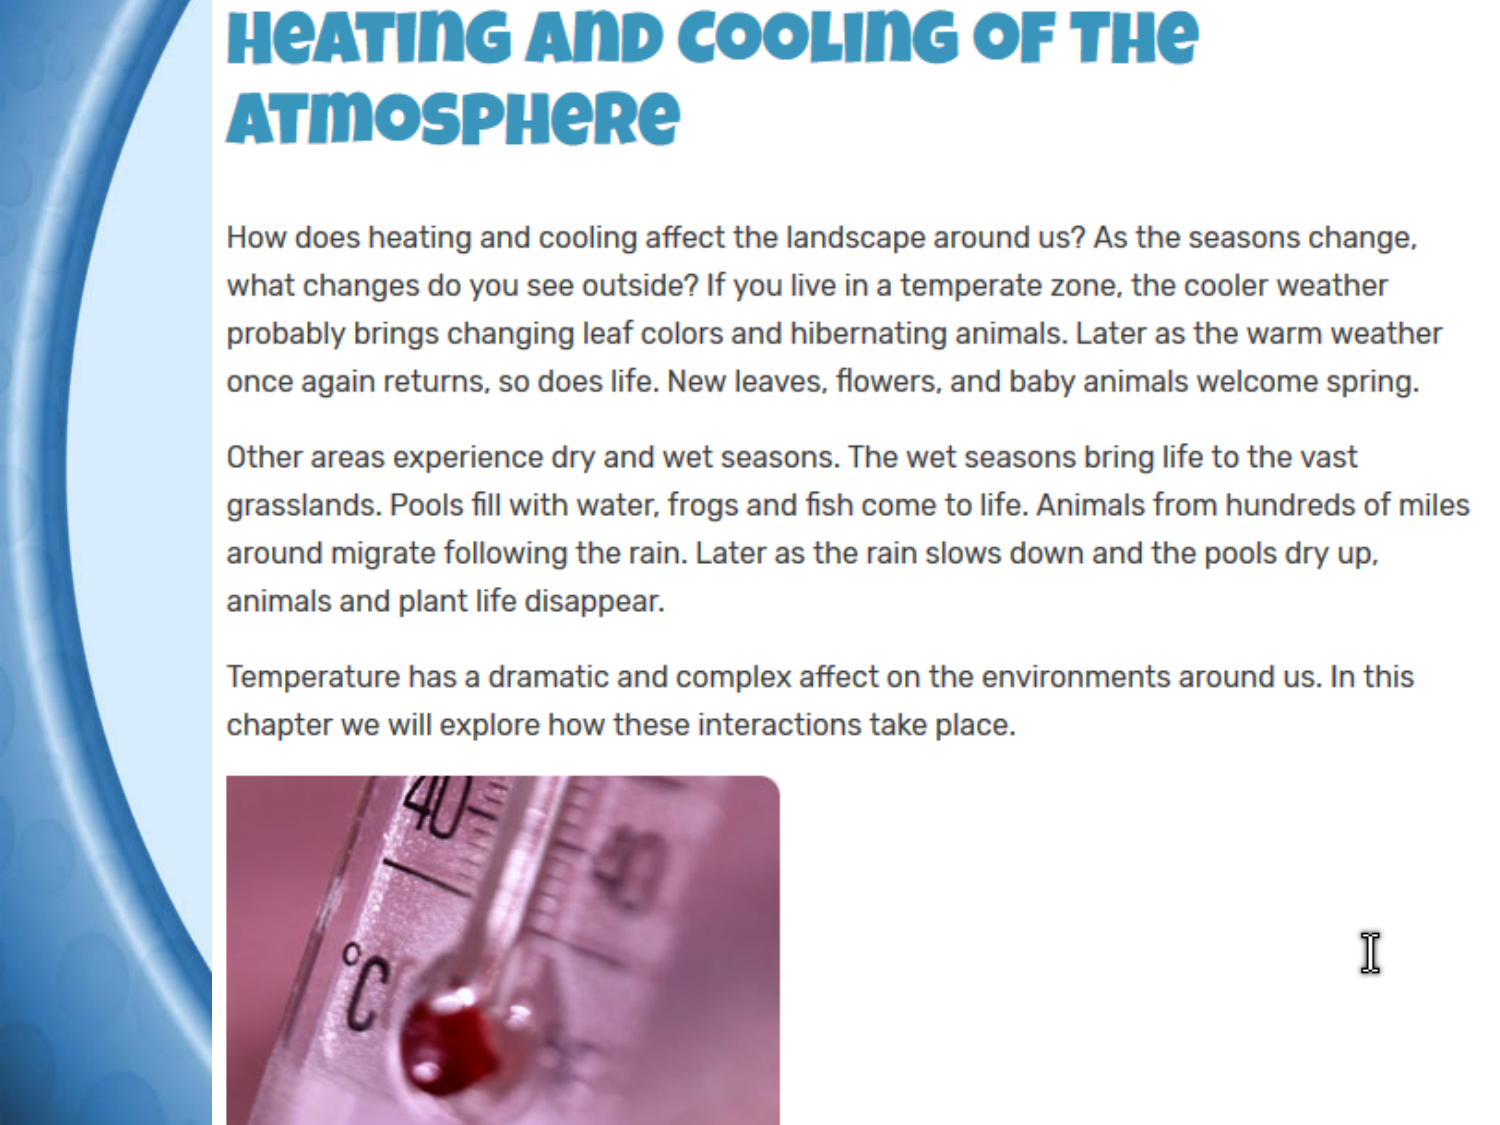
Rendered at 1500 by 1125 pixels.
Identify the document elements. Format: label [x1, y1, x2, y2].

list [212, 0, 1500, 1125]
picture [0, 0, 212, 1125]
